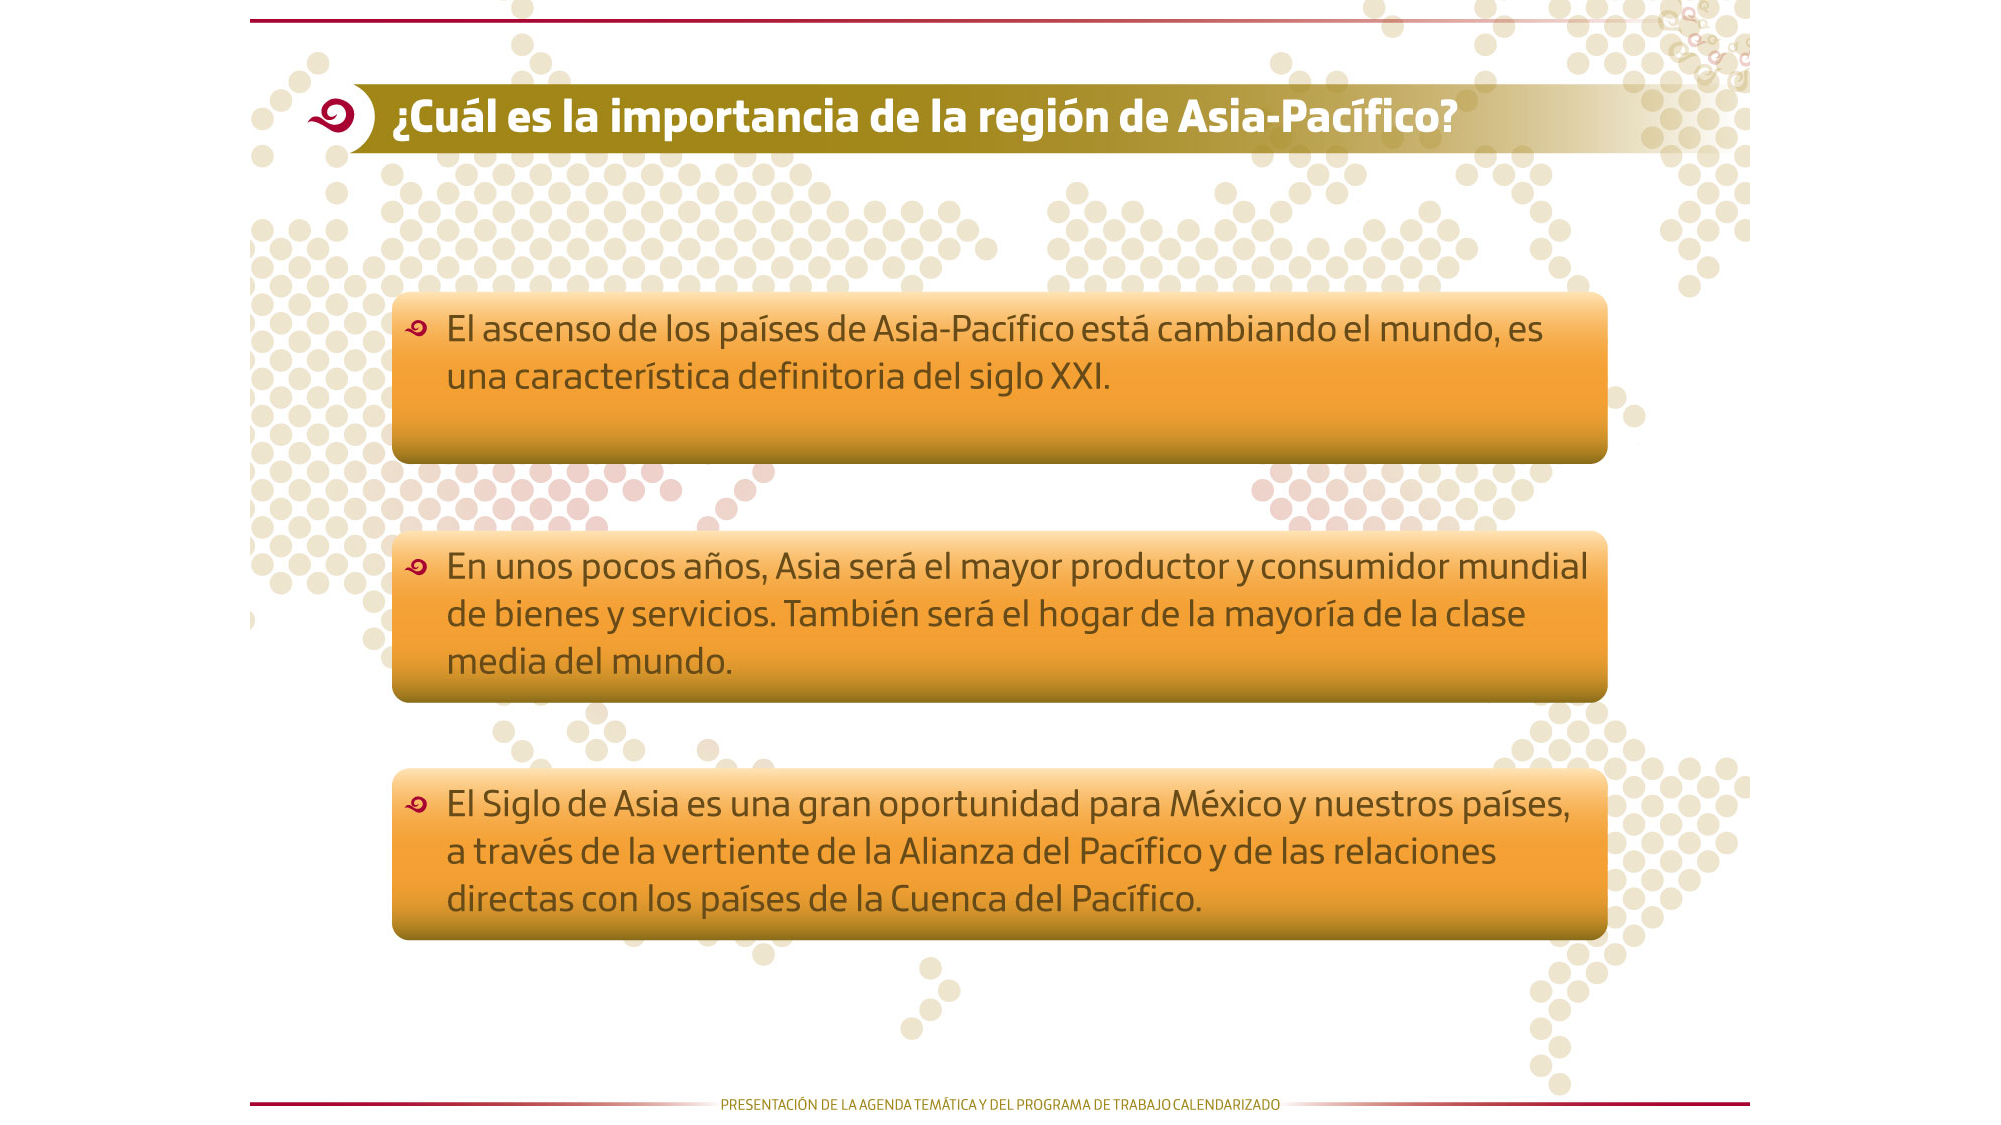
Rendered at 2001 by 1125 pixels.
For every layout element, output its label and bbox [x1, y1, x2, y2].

picture [250, 0, 1750, 1125]
